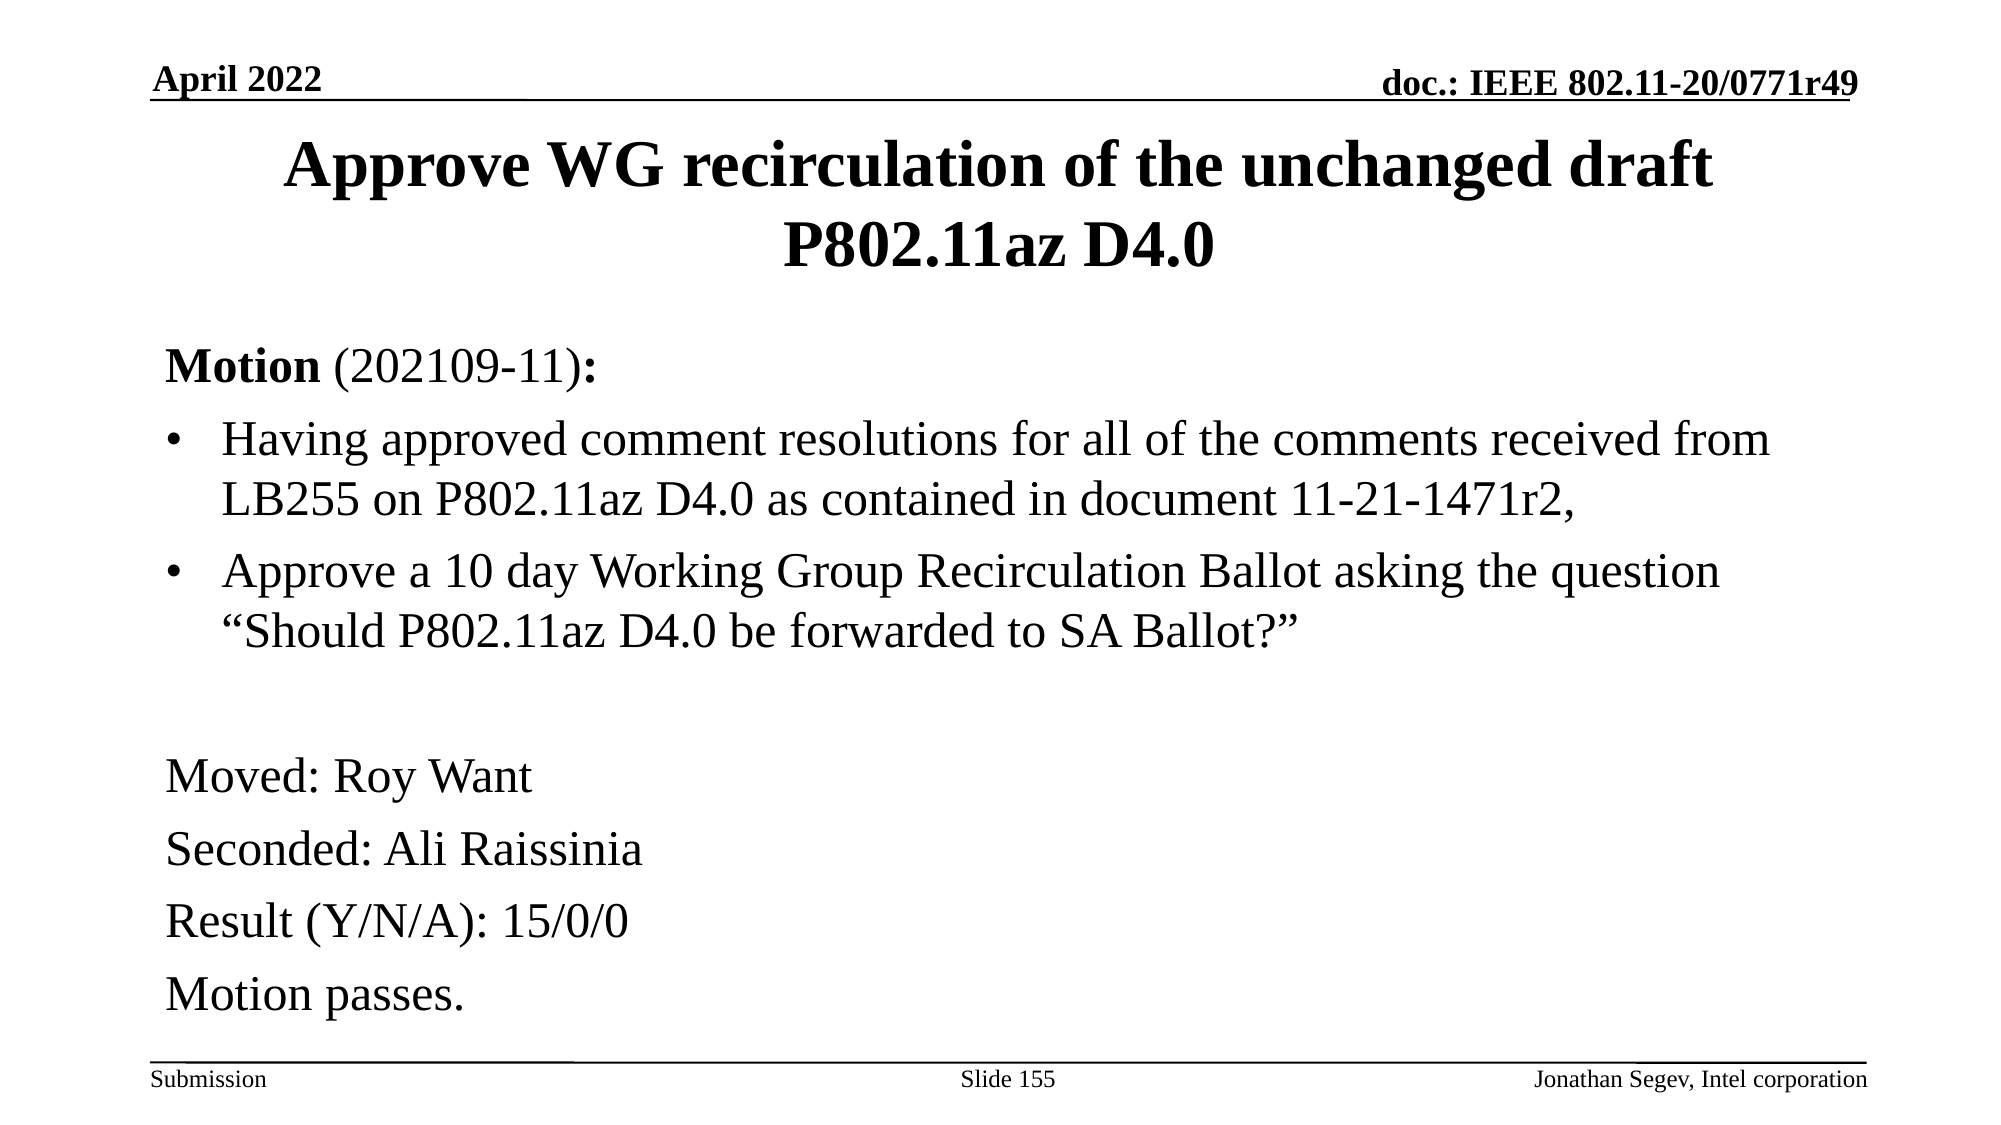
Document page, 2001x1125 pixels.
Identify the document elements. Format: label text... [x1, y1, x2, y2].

list Motion (202109-11): • Having approved comment resolutions for all of the comments received from LB255 on P802.11az D4.0 as contained in document 11-21-1471r2, • Approve a 10 day Working Group Recirculation Ballot asking the question “Should P802.11az D4.0 be forwarded to SA Ballot?” Moved: Roy Want Seconded: Ali Raissinia Result (Y/N/A): 15/0/0 Motion passes. [149, 324, 1850, 1000]
title Approve WG recirculation of the unchanged draft P802.11az D4.0 [149, 112, 1850, 288]
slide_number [152, 54, 563, 100]
slide_number Slide 155 [950, 1061, 1067, 1123]
footer Jonathan Segev, Intel corporation [1171, 1061, 1869, 1093]
